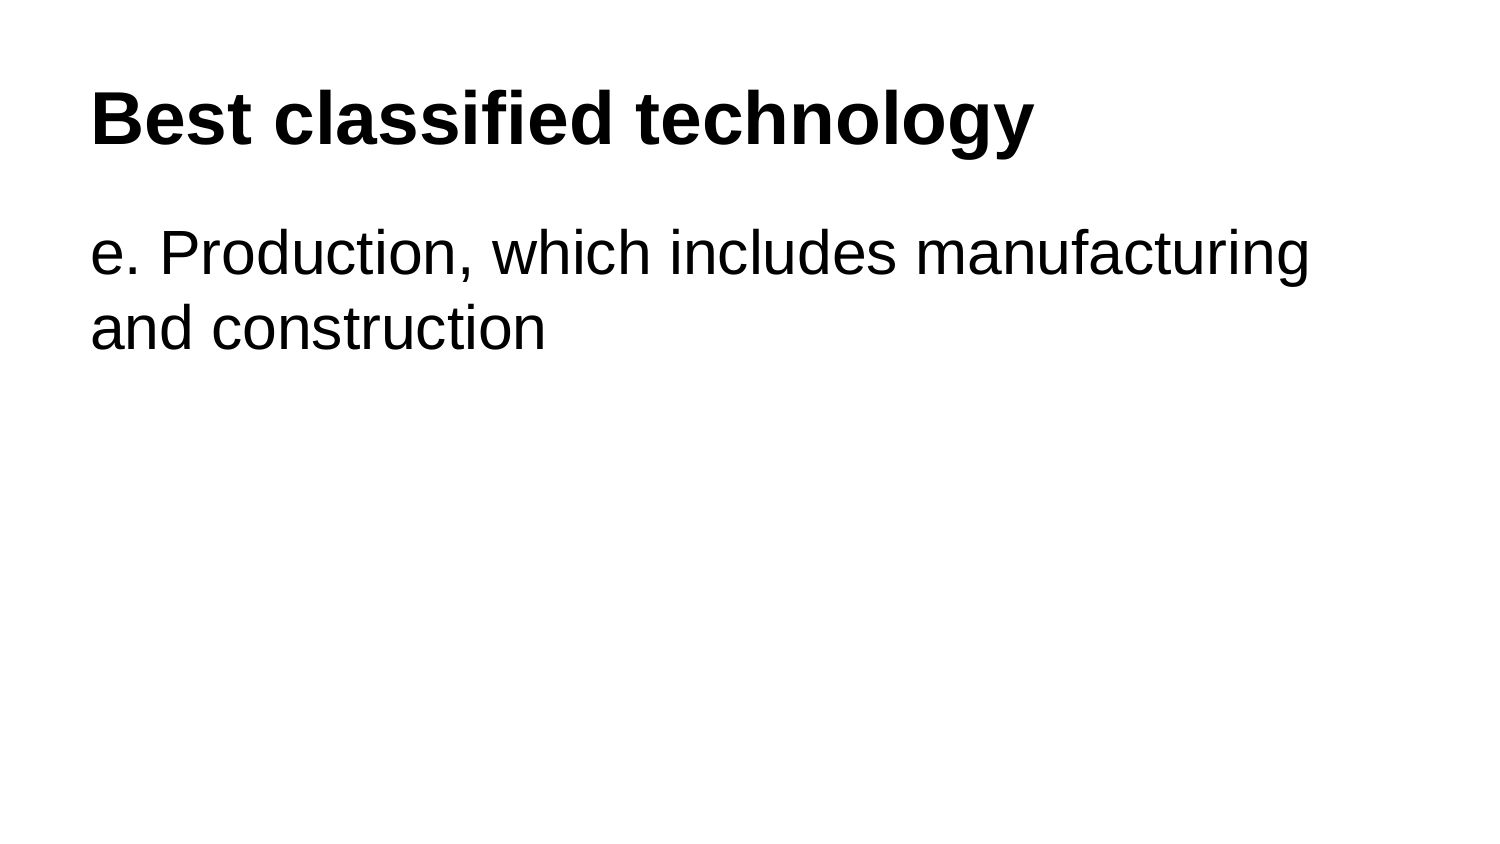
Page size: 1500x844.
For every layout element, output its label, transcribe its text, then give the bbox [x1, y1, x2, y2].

title Best classified technology [75, 33, 1425, 175]
list e. Production, which includes manufacturing and construction [75, 196, 1425, 808]
